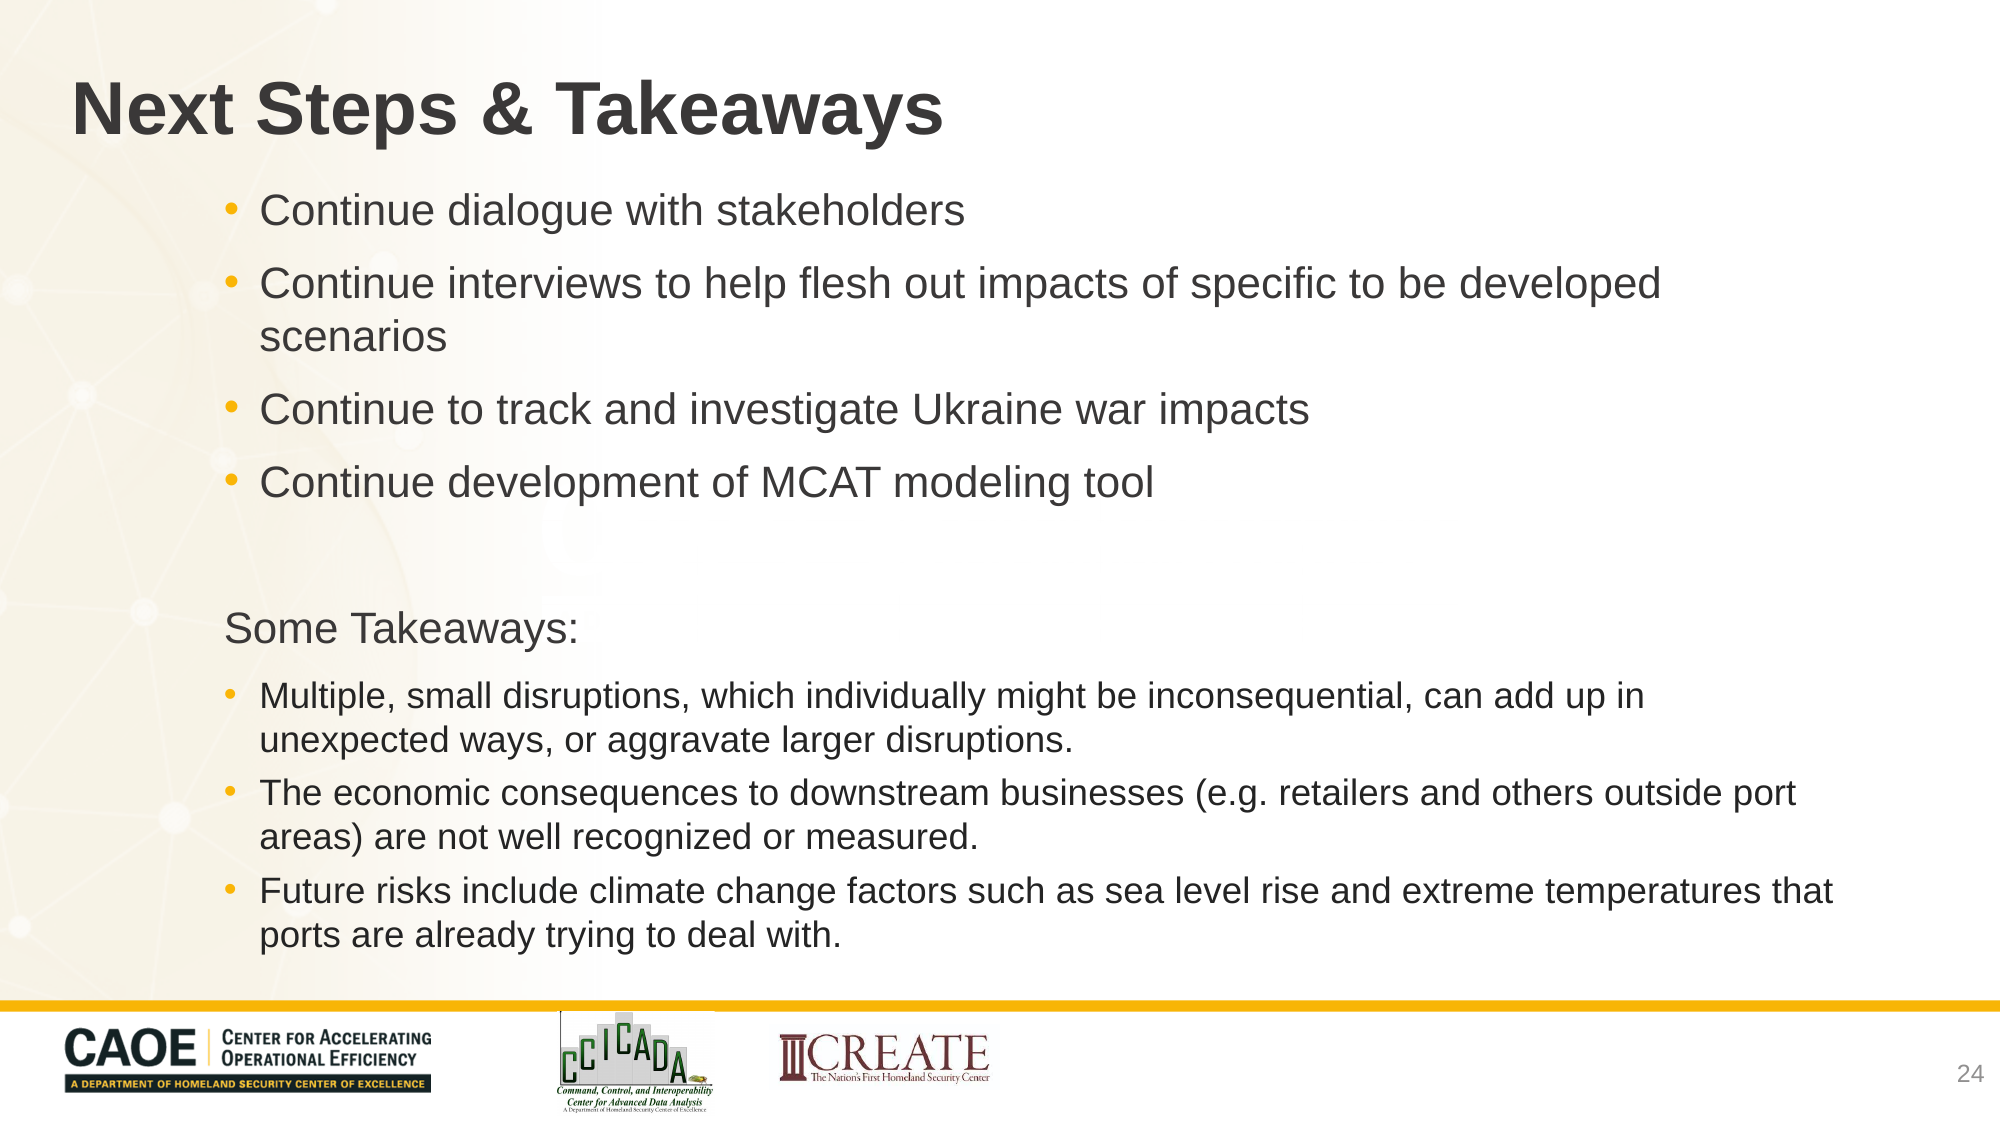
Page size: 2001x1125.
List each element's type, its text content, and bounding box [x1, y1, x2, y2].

picture [64, 1027, 431, 1093]
text_box 24 [1549, 1042, 2000, 1103]
picture [557, 1011, 715, 1116]
picture [769, 1024, 1000, 1090]
title Next Steps & Takeaways [56, 23, 1966, 198]
list Continue dialogue with stakeholders Continue interviews to help flesh out impacts of specific to be developed scenarios Continue to track and investigate Ukraine war impacts Continue development of MCAT modeling tool Some Takeaways: Multiple, small disruptions, which individually might be inconsequential, can add up in unexpected ways, or aggravate larger disruptions. The economic consequences to downstream businesses (e.g. retailers and others outside port areas) are not well recognized or measured. Future risks include climate change factors such as sea level rise and extreme temperatures that ports are already trying to deal with. [137, 174, 1863, 968]
